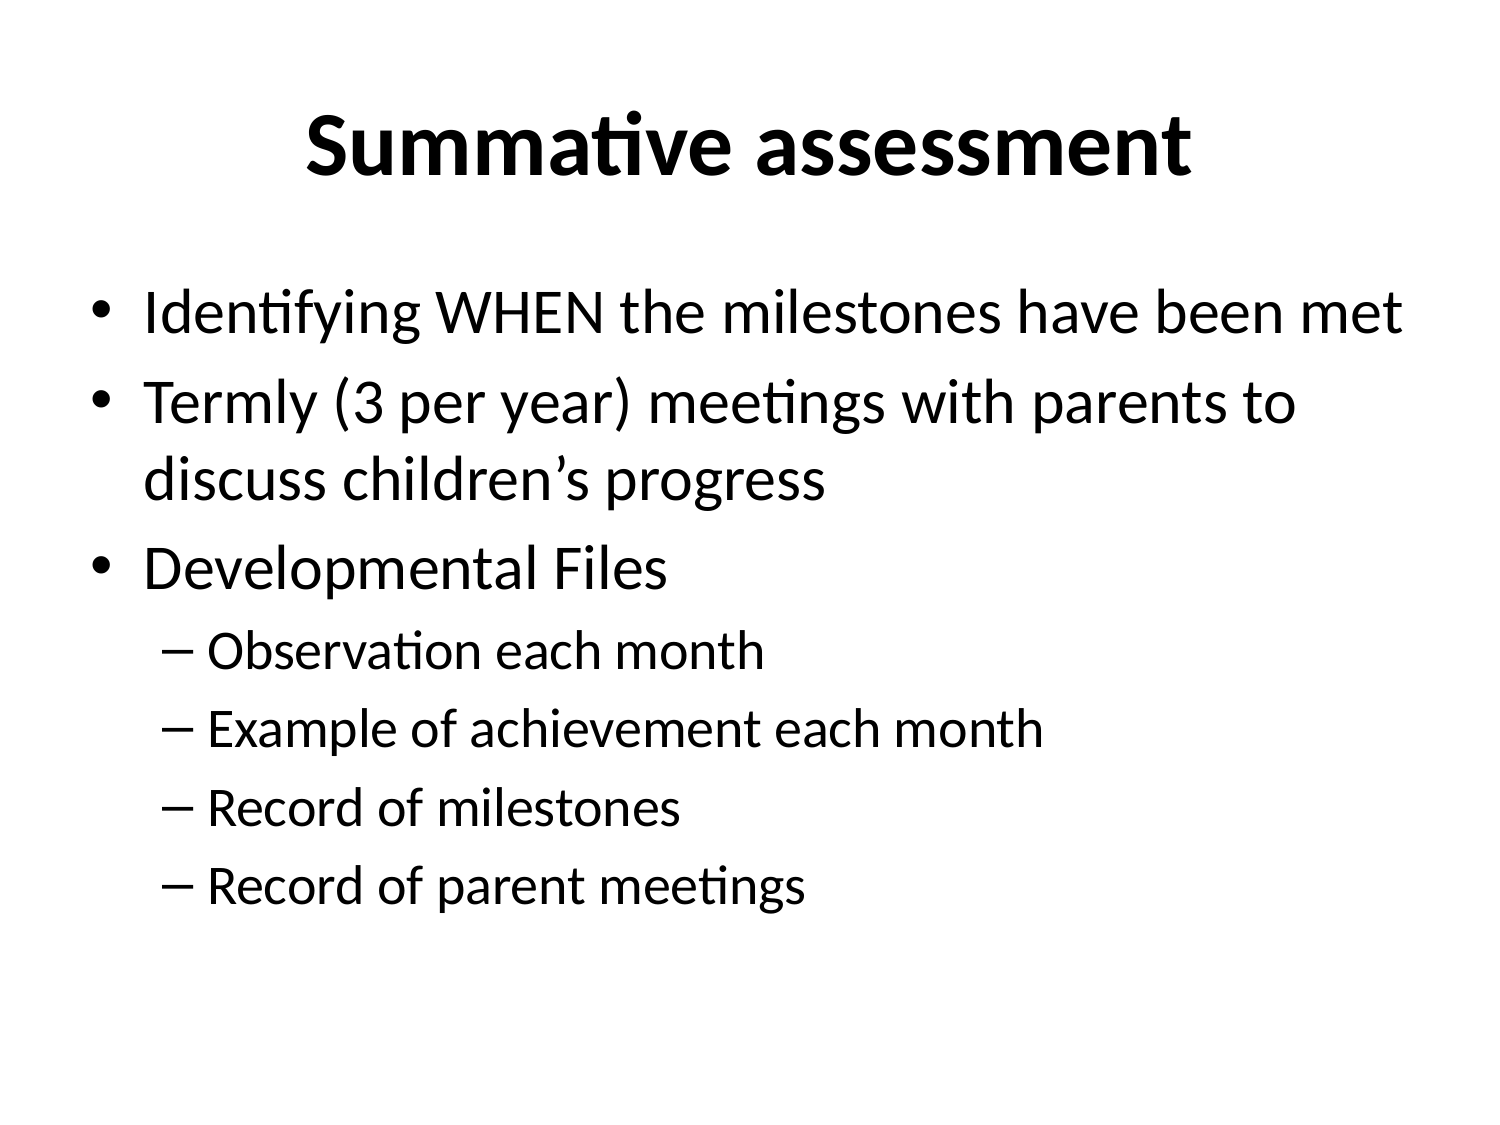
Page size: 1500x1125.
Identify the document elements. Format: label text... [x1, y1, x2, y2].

list Identifying WHEN the milestones have been met Termly (3 per year) meetings with parents to discuss children’s progress Developmental Files Observation each month Example of achievement each month Record of milestones Record of parent meetings [75, 262, 1425, 1005]
title Summative assessment [75, 45, 1425, 233]
